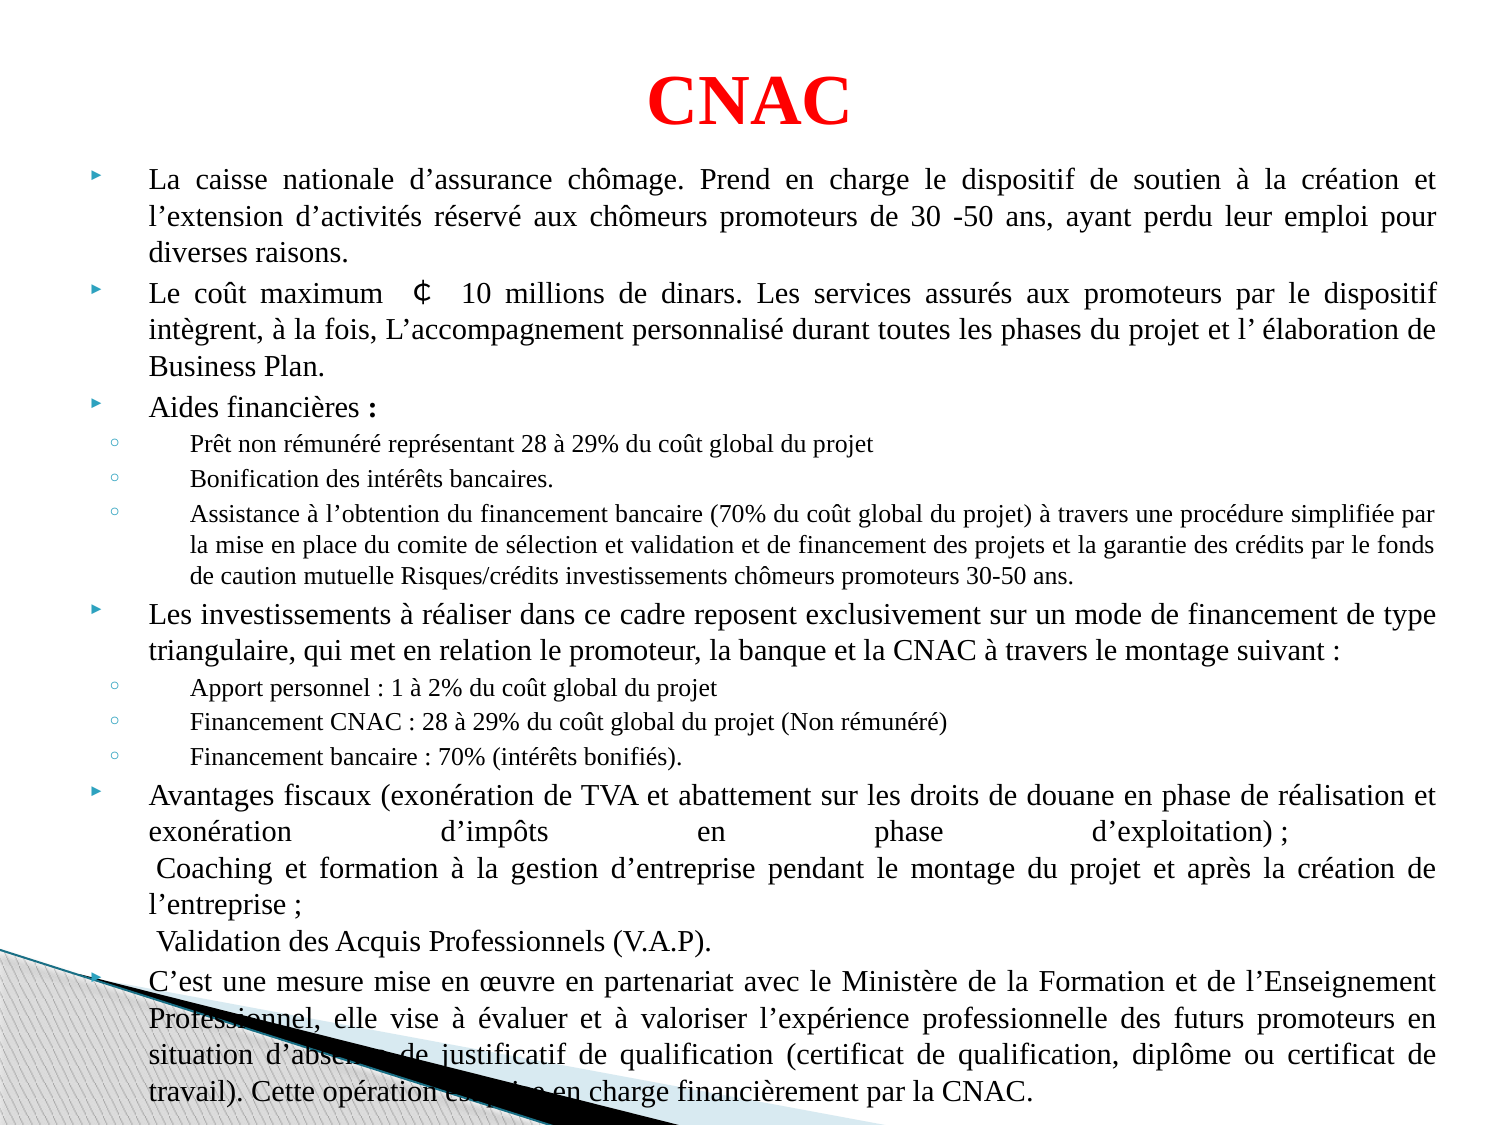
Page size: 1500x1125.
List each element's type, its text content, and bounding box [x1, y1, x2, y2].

list La caisse nationale d’assurance chômage. Prend en charge le dispositif de soutien à la création et l’extension d’activités réservé aux chômeurs promoteurs de 30 -50 ans, ayant perdu leur emploi pour diverses raisons. Le coût maximum ￠ 10 millions de dinars. Les services assurés aux promoteurs par le dispositif intègrent, à la fois, L’accompagnement personnalisé durant toutes les phases du projet et l’ élaboration de Business Plan. Aides financières : Prêt non rémunéré représentant 28 à 29% du coût global du projet Bonification des intérêts bancaires. Assistance à l’obtention du financement bancaire (70% du coût global du projet) à travers une procédure simplifiée par la mise en place du comite de sélection et validation et de financement des projets et la garantie des crédits par le fonds de caution mutuelle Risques/crédits investissements chômeurs promoteurs 30-50 ans. Les investissements à réaliser dans ce cadre reposent exclusivement sur un mode de financement de type triangulaire, qui met en relation le promoteur, la banque et la CNAC à travers le montage suivant : Apport personnel : 1 à 2% du coût global du projet Financement CNAC : 28 à 29% du coût global du projet (Non rémunéré) Financement bancaire : 70% (intérêts bonifiés). Avantages fiscaux (exonération de TVA et abattement sur les droits de douane en phase de réalisation et exonération d’impôts en phase d’exploitation) ; Coaching et formation à la gestion d’entreprise pendant le montage du projet et après la création de l’entreprise ; Validation des Acquis Professionnels (V.A.P). C’est une mesure mise en œuvre en partenariat avec le Ministère de la Formation et de l’Enseignement Professionnel, elle vise à évaluer et à valoriser l’expérience professionnelle des futurs promoteurs en situation d’absence de justificatif de qualification (certificat de qualification, diplôme ou certificat de travail). Cette opération est prise en charge financièrement par la CNAC. [75, 152, 1454, 1125]
title CNAC [75, 45, 1425, 233]
